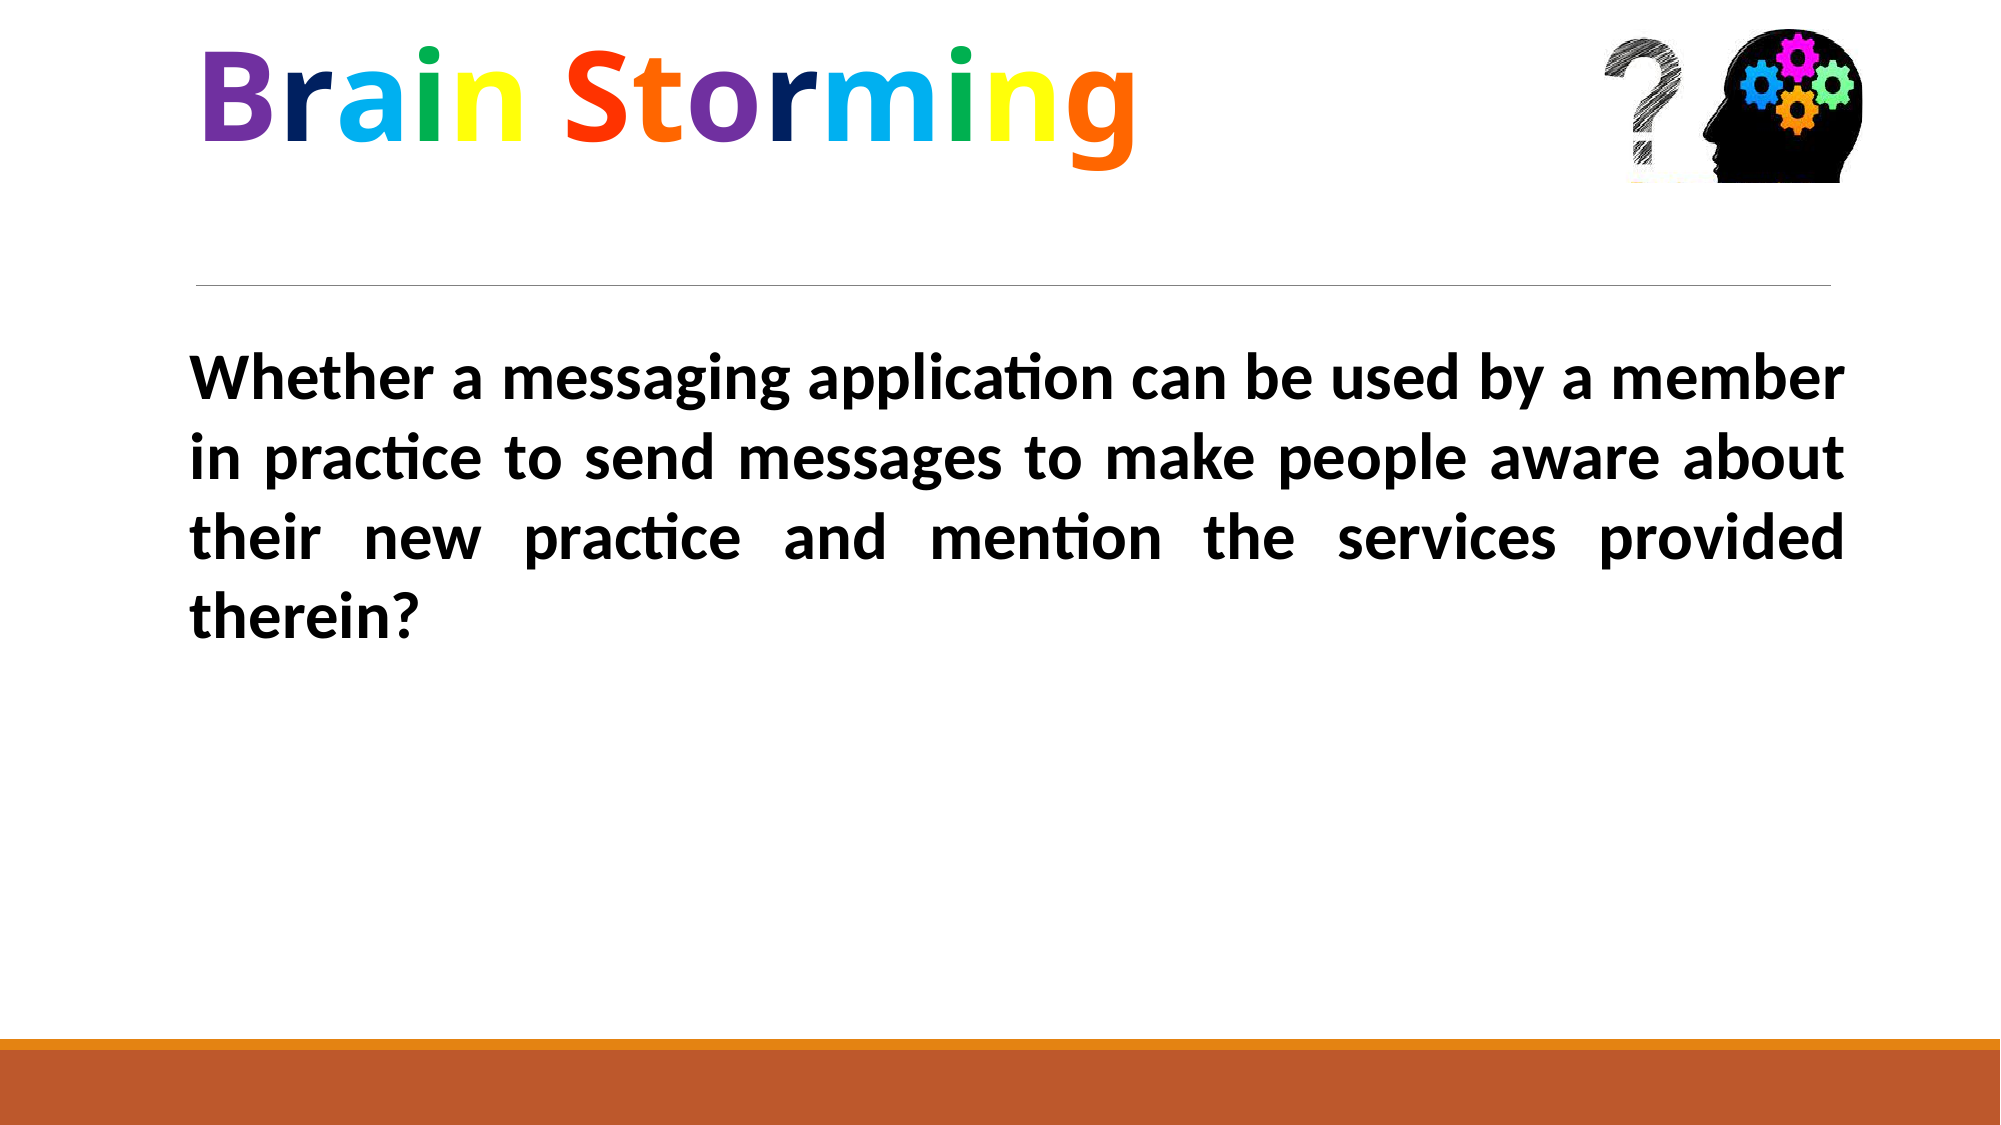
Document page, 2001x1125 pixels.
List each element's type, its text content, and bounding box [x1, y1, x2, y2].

picture [1599, 29, 1863, 183]
text_box Whether a messaging application can be used by a member in practice to send messages to make people aware about their new practice and mention the services provided therein? [174, 325, 1863, 820]
title Brain Storming [179, 31, 1597, 175]
